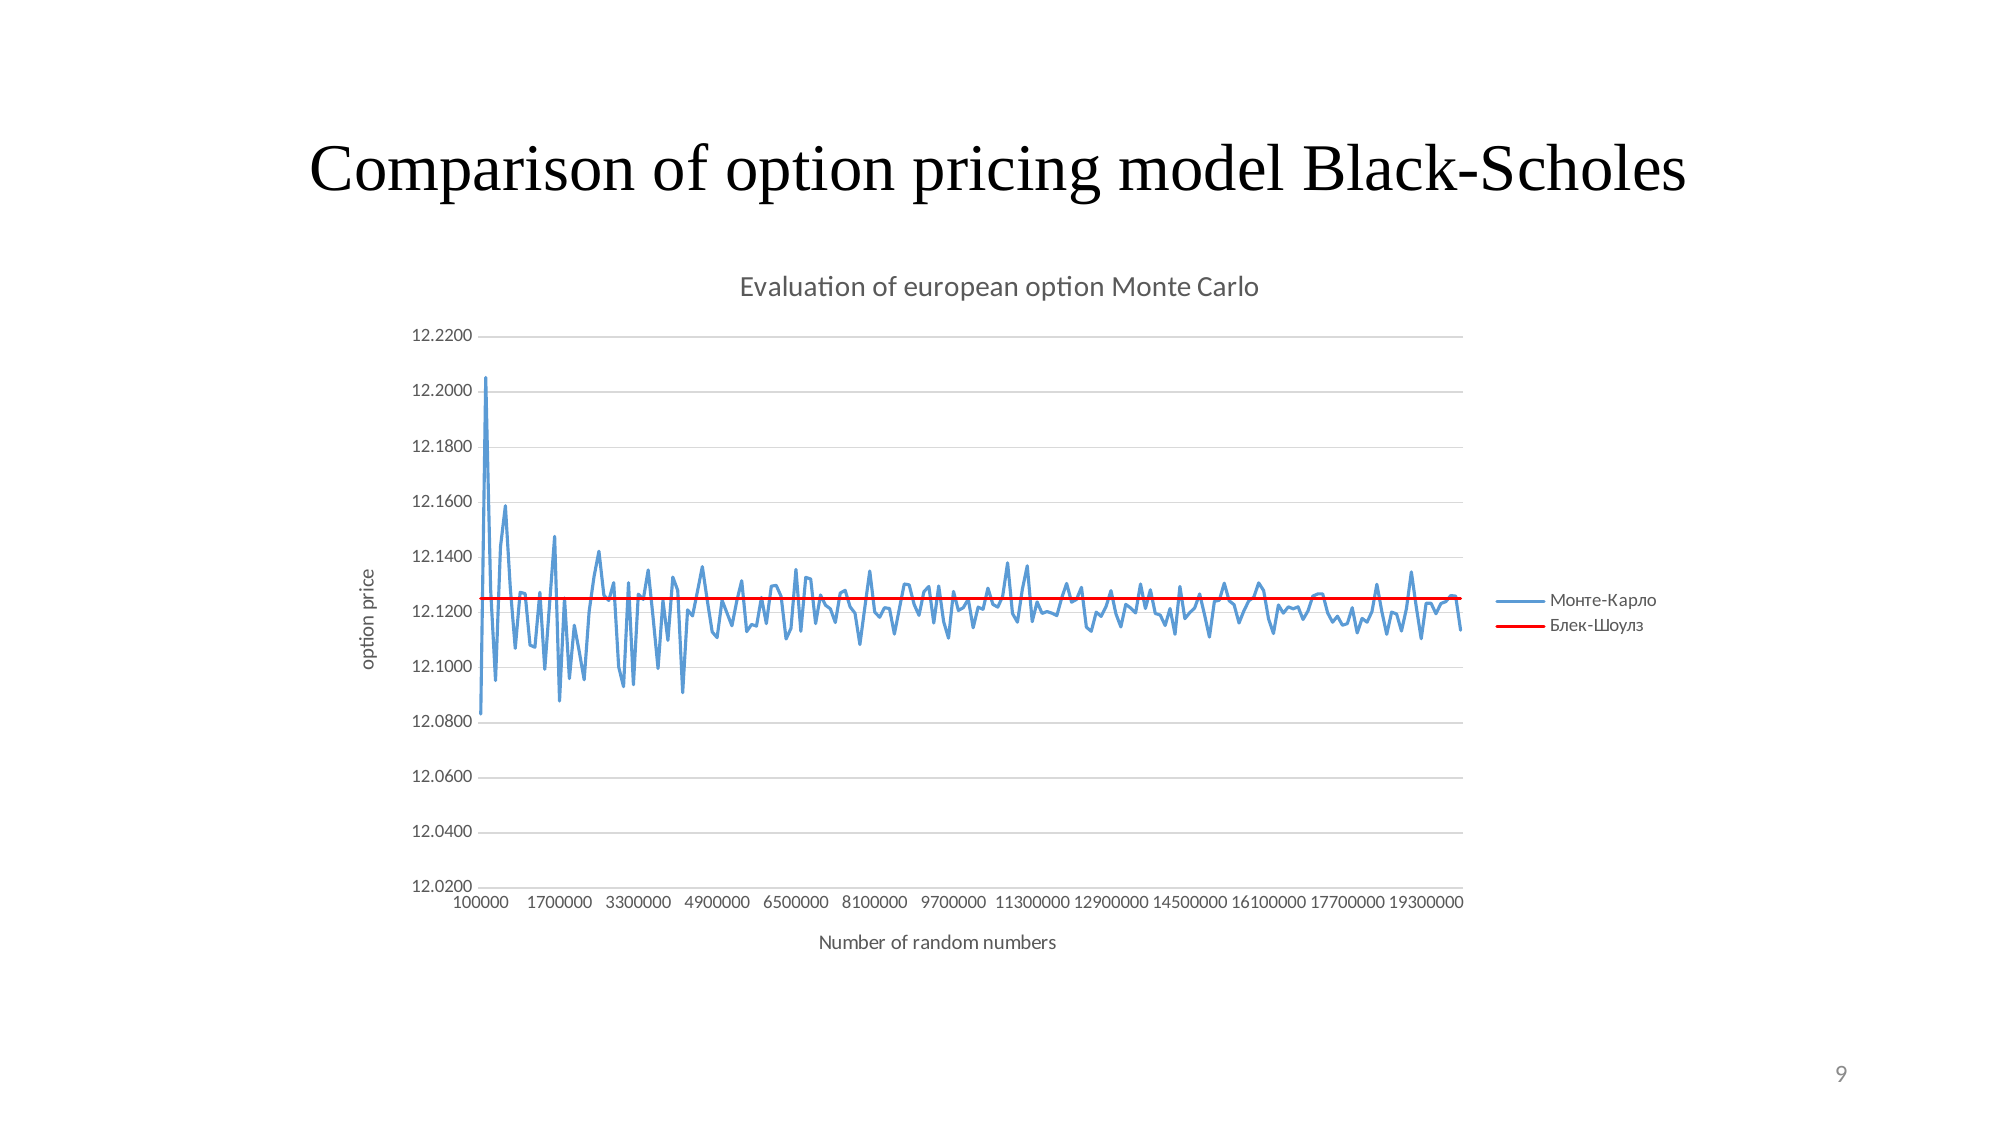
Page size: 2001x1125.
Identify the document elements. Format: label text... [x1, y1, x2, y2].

slide_number 9 [1412, 1042, 1863, 1103]
chart [324, 242, 1675, 986]
title Comparison of option pricing model Black-Scholes [137, 59, 1863, 278]
